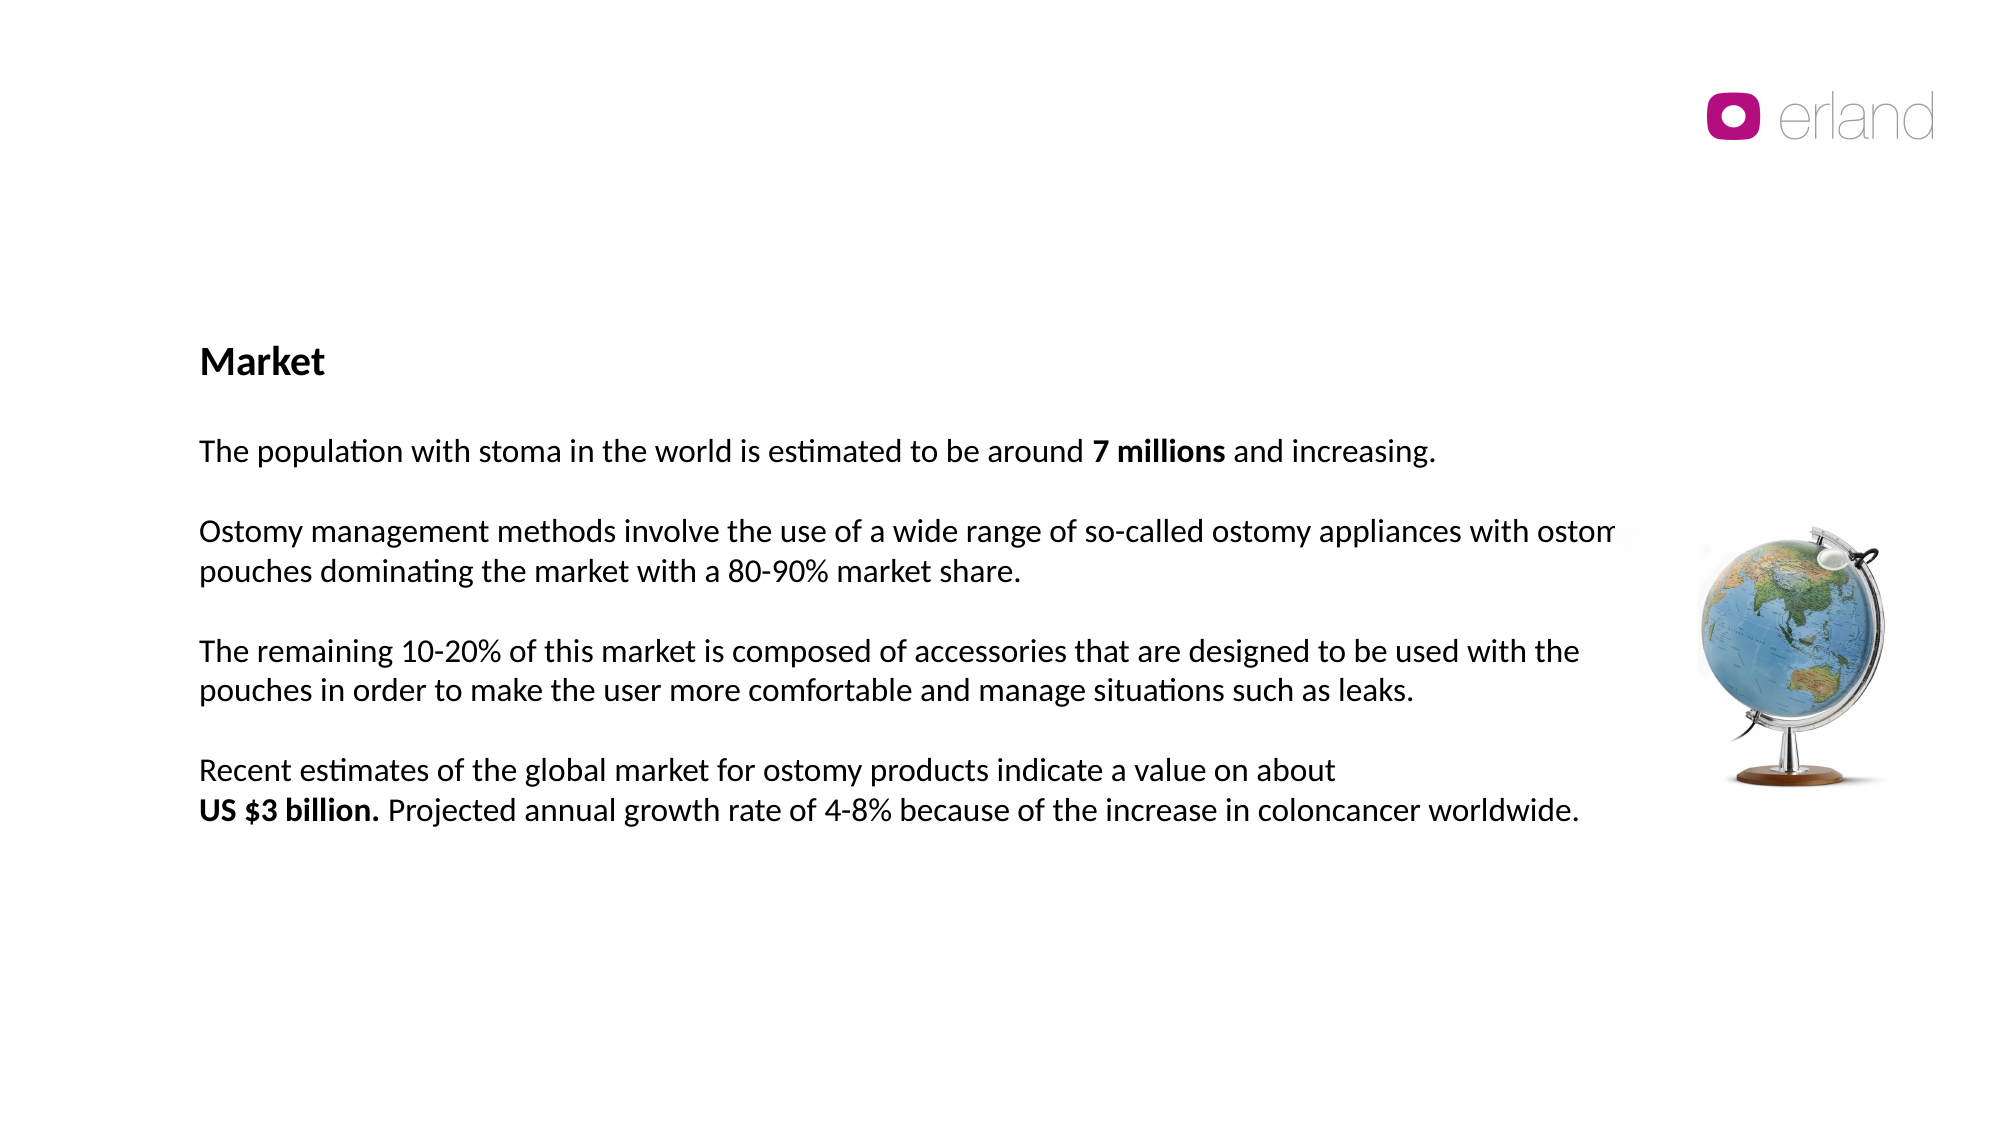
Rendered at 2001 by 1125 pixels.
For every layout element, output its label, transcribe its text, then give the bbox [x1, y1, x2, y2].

title Market [184, 301, 1415, 422]
picture [1615, 522, 1974, 791]
picture [1707, 91, 1933, 140]
text_box The population with stoma in the world is estimated to be around 7 millions and increasing. Ostomy management methods involve the use of a wide range of so-called ostomy appliances with ostomy pouches dominating the market with a 80-90% market share. The remaining 10-20% of this market is composed of accessories that are designed to be used with the pouches in order to make the user more comfortable and manage situations such as leaks. Recent estimates of the global market for ostomy products indicate a value on about US $3 billion. Projected annual growth rate of 4-8% because of the increase in coloncancer worldwide. [184, 421, 1656, 996]
